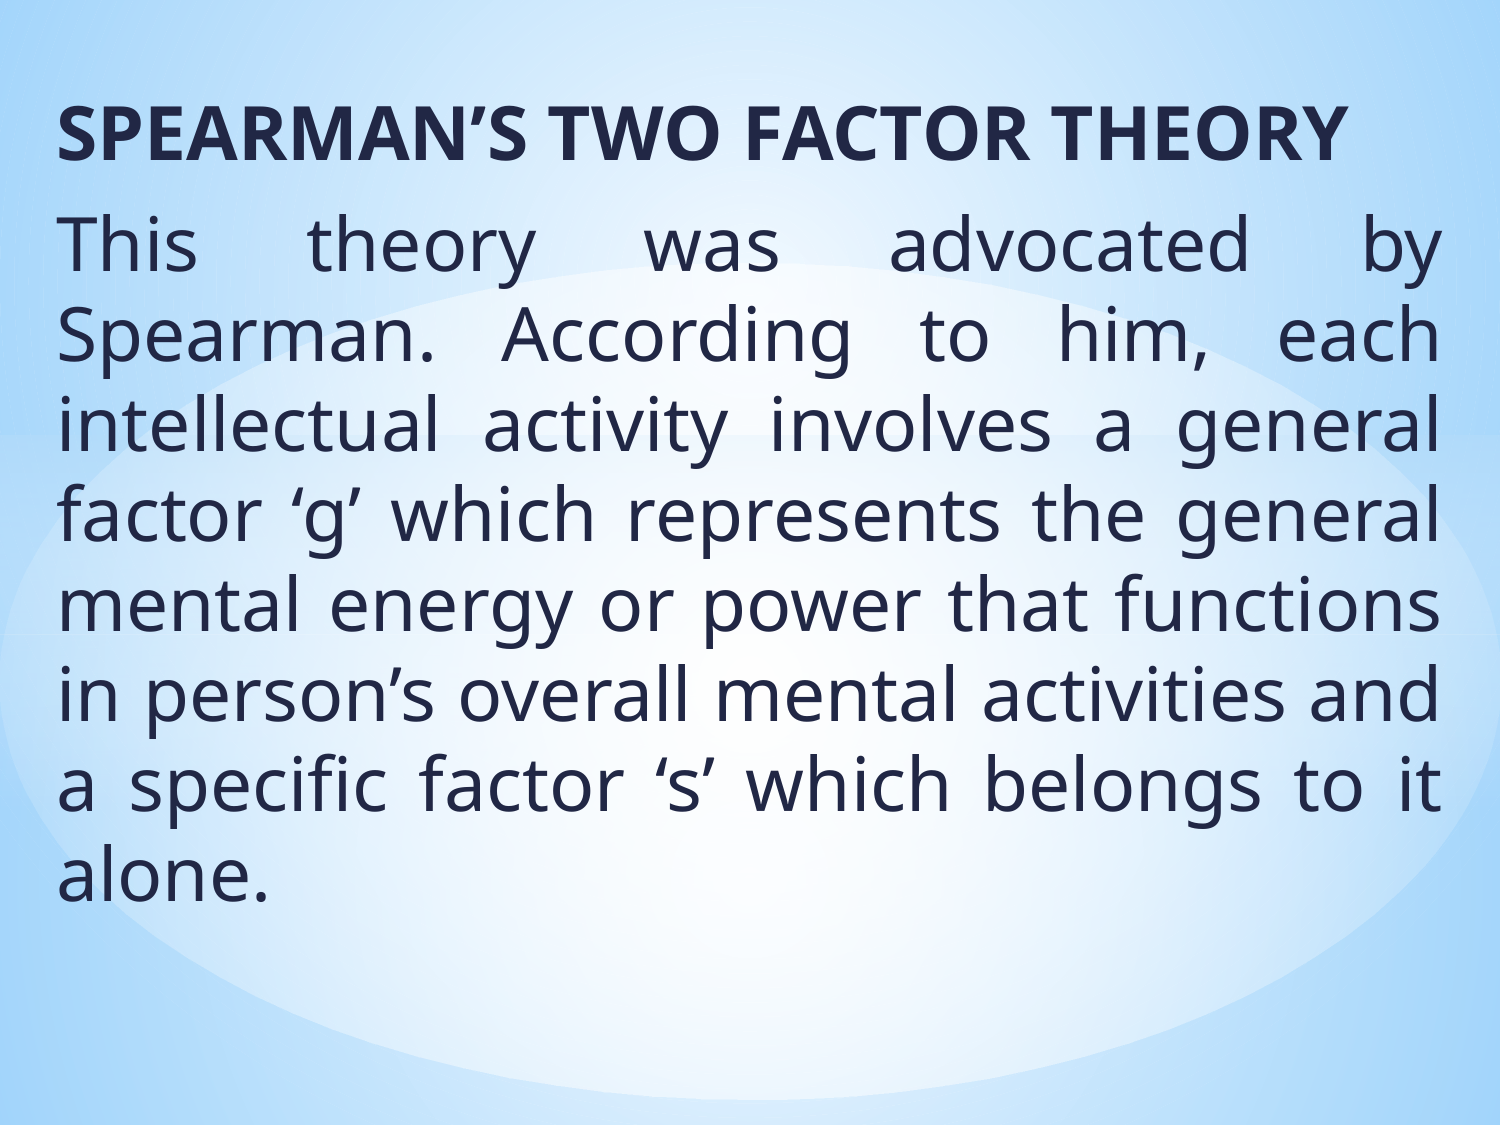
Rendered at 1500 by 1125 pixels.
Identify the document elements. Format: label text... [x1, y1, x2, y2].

subtitle SPEARMAN’S TWO FACTOR THEORY This theory was advocated by Spearman. According to him, each intellectual activity involves a general factor ‘g’ which represents the general mental energy or power that functions in person’s overall mental activities and a specific factor ‘s’ which belongs to it alone. [41, 78, 1459, 1047]
